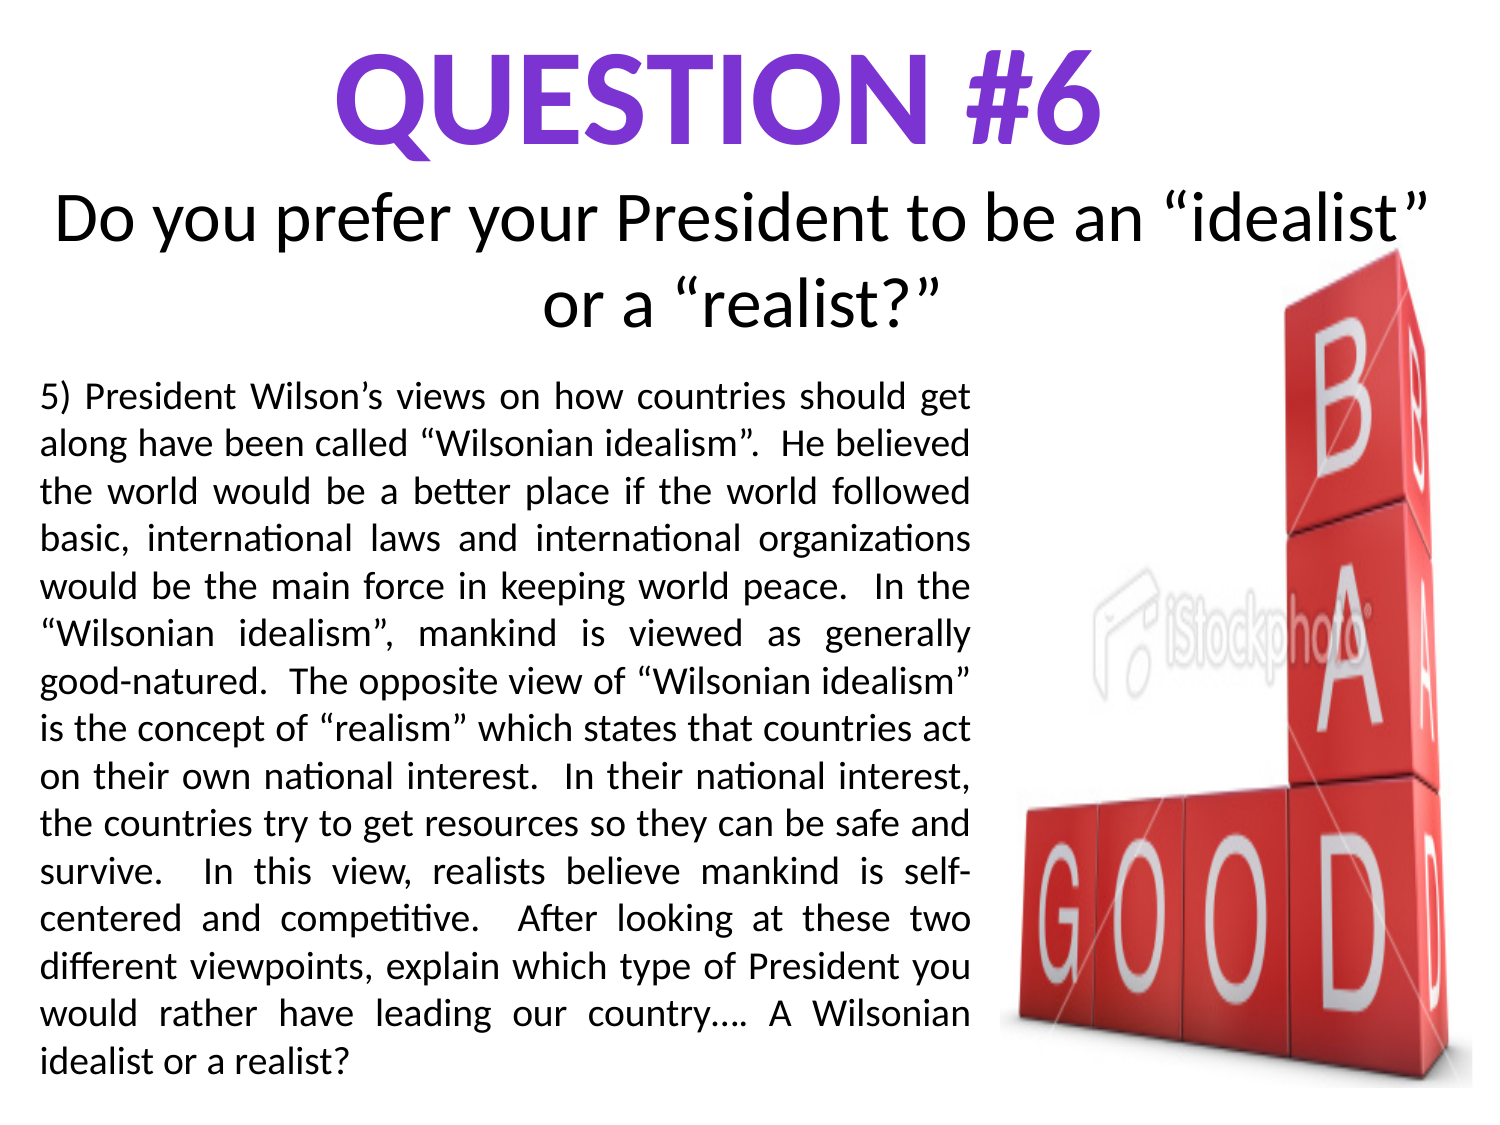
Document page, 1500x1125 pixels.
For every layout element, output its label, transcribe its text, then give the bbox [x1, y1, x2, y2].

text_box Question #6 [87, 0, 1350, 180]
picture [999, 224, 1473, 1088]
text_box 5) President Wilson’s views on how countries should get along have been called “Wilsonian idealism”. He believed the world would be a better place if the world followed basic, international laws and international organizations would be the main force in keeping world peace. In the “Wilsonian idealism”, mankind is viewed as generally good-natured. The opposite view of “Wilsonian idealism” is the concept of “realism” which states that countries act on their own national interest. In their national interest, the countries try to get resources so they can be safe and survive. In this view, realists believe mankind is self-centered and competitive. After looking at these two different viewpoints, explain which type of President you would rather have leading our country…. A Wilsonian idealist or a realist? [24, 362, 988, 1090]
title Do you prefer your President to be an “idealist” or a “realist?” [37, 162, 1450, 350]
